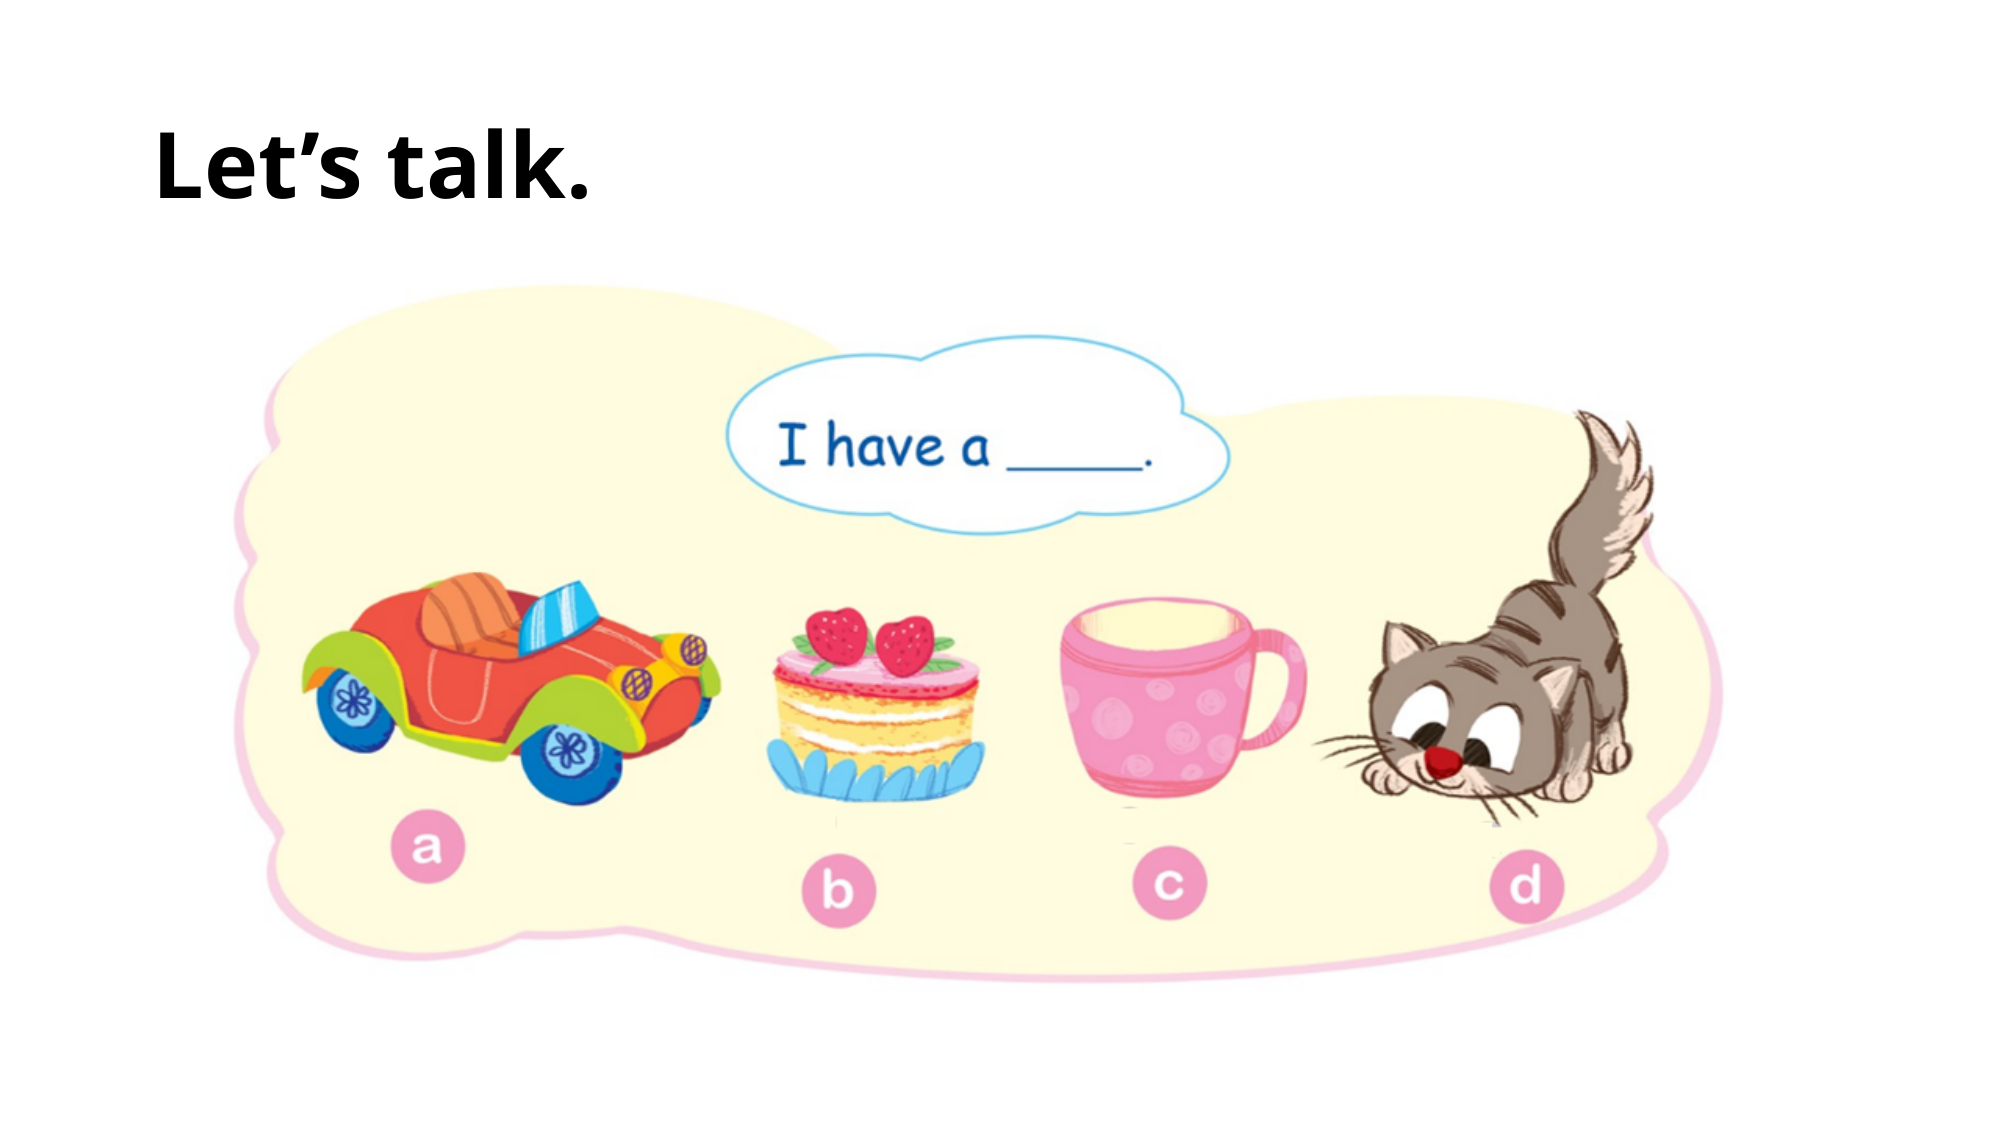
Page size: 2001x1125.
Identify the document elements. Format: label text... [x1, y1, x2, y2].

picture [226, 277, 1738, 998]
title Let’s talk. [137, 59, 1863, 278]
